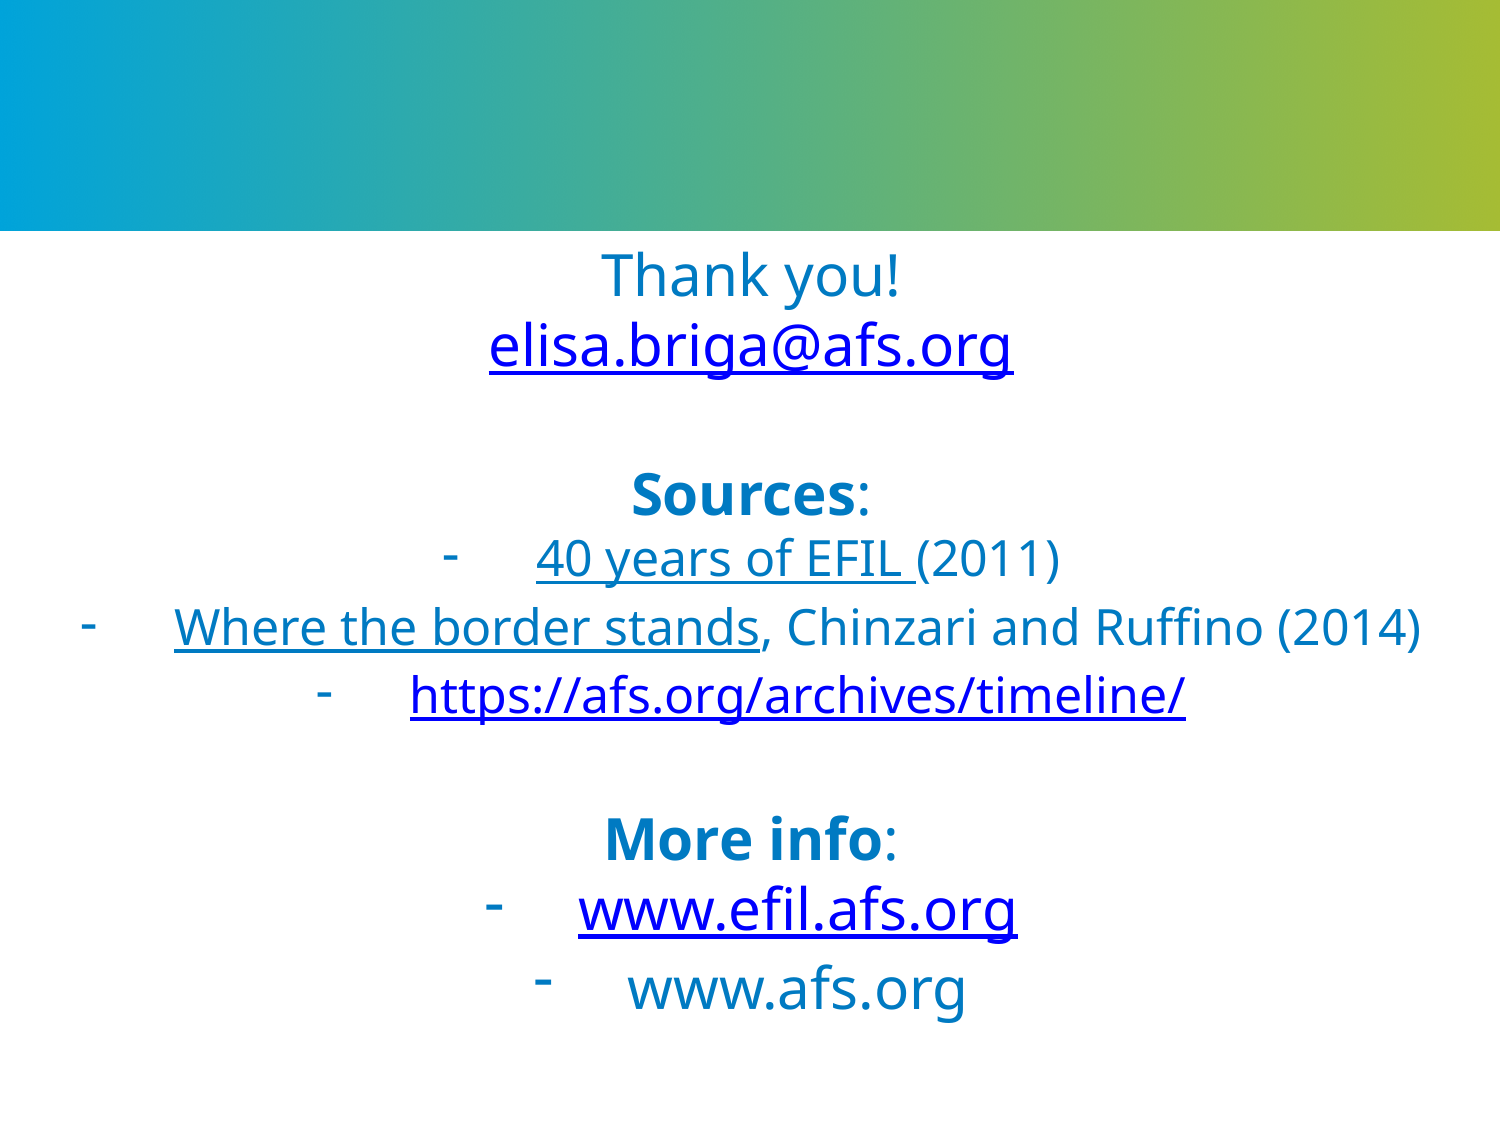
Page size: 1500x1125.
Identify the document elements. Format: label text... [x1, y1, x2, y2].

text_box Thank you! elisa.briga@afs.org Sources: 40 years of EFIL (2011) Where the border stands, Chinzari and Ruffino (2014) https://afs.org/archives/timeline/ More info: www.efil.afs.org www.afs.org [37, 240, 1465, 1099]
picture [151, 0, 1500, 231]
